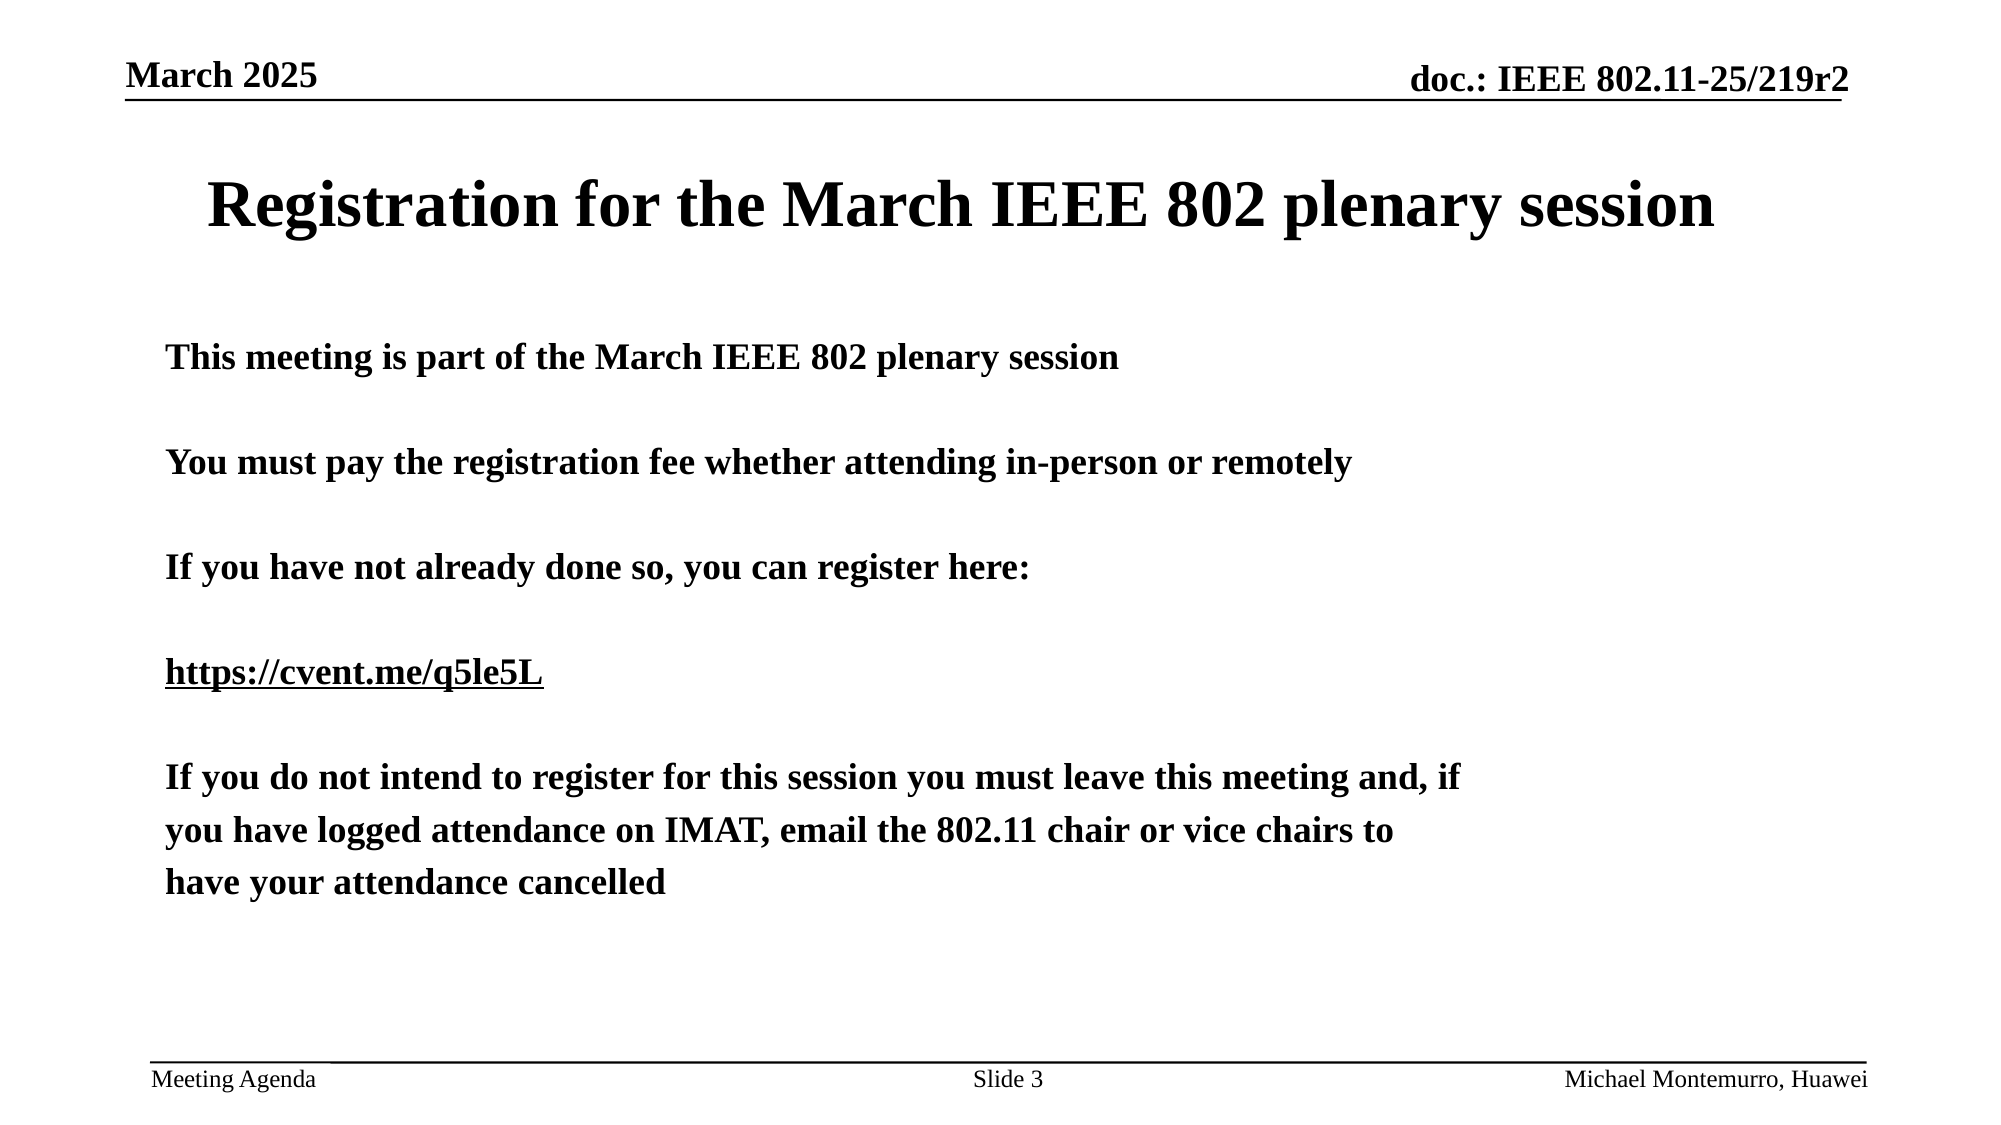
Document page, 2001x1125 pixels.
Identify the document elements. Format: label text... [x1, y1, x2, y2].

slide_number Slide 3 [964, 1061, 1053, 1093]
title Registration for the March IEEE 802 plenary session [75, 112, 1850, 288]
footer Michael Montemurro, Huawei [1266, 1061, 1869, 1093]
list This meeting is part of the March IEEE 802 plenary session You must pay the registration fee whether attending in-person or remotely If you have not already done so, you can register here: https://cvent.me/q5le5L If you do not intend to register for this session you must leave this meeting and, if you have logged attendance on IMAT, email the 802.11 chair or vice chairs to have your attendance cancelled [150, 324, 1850, 1000]
